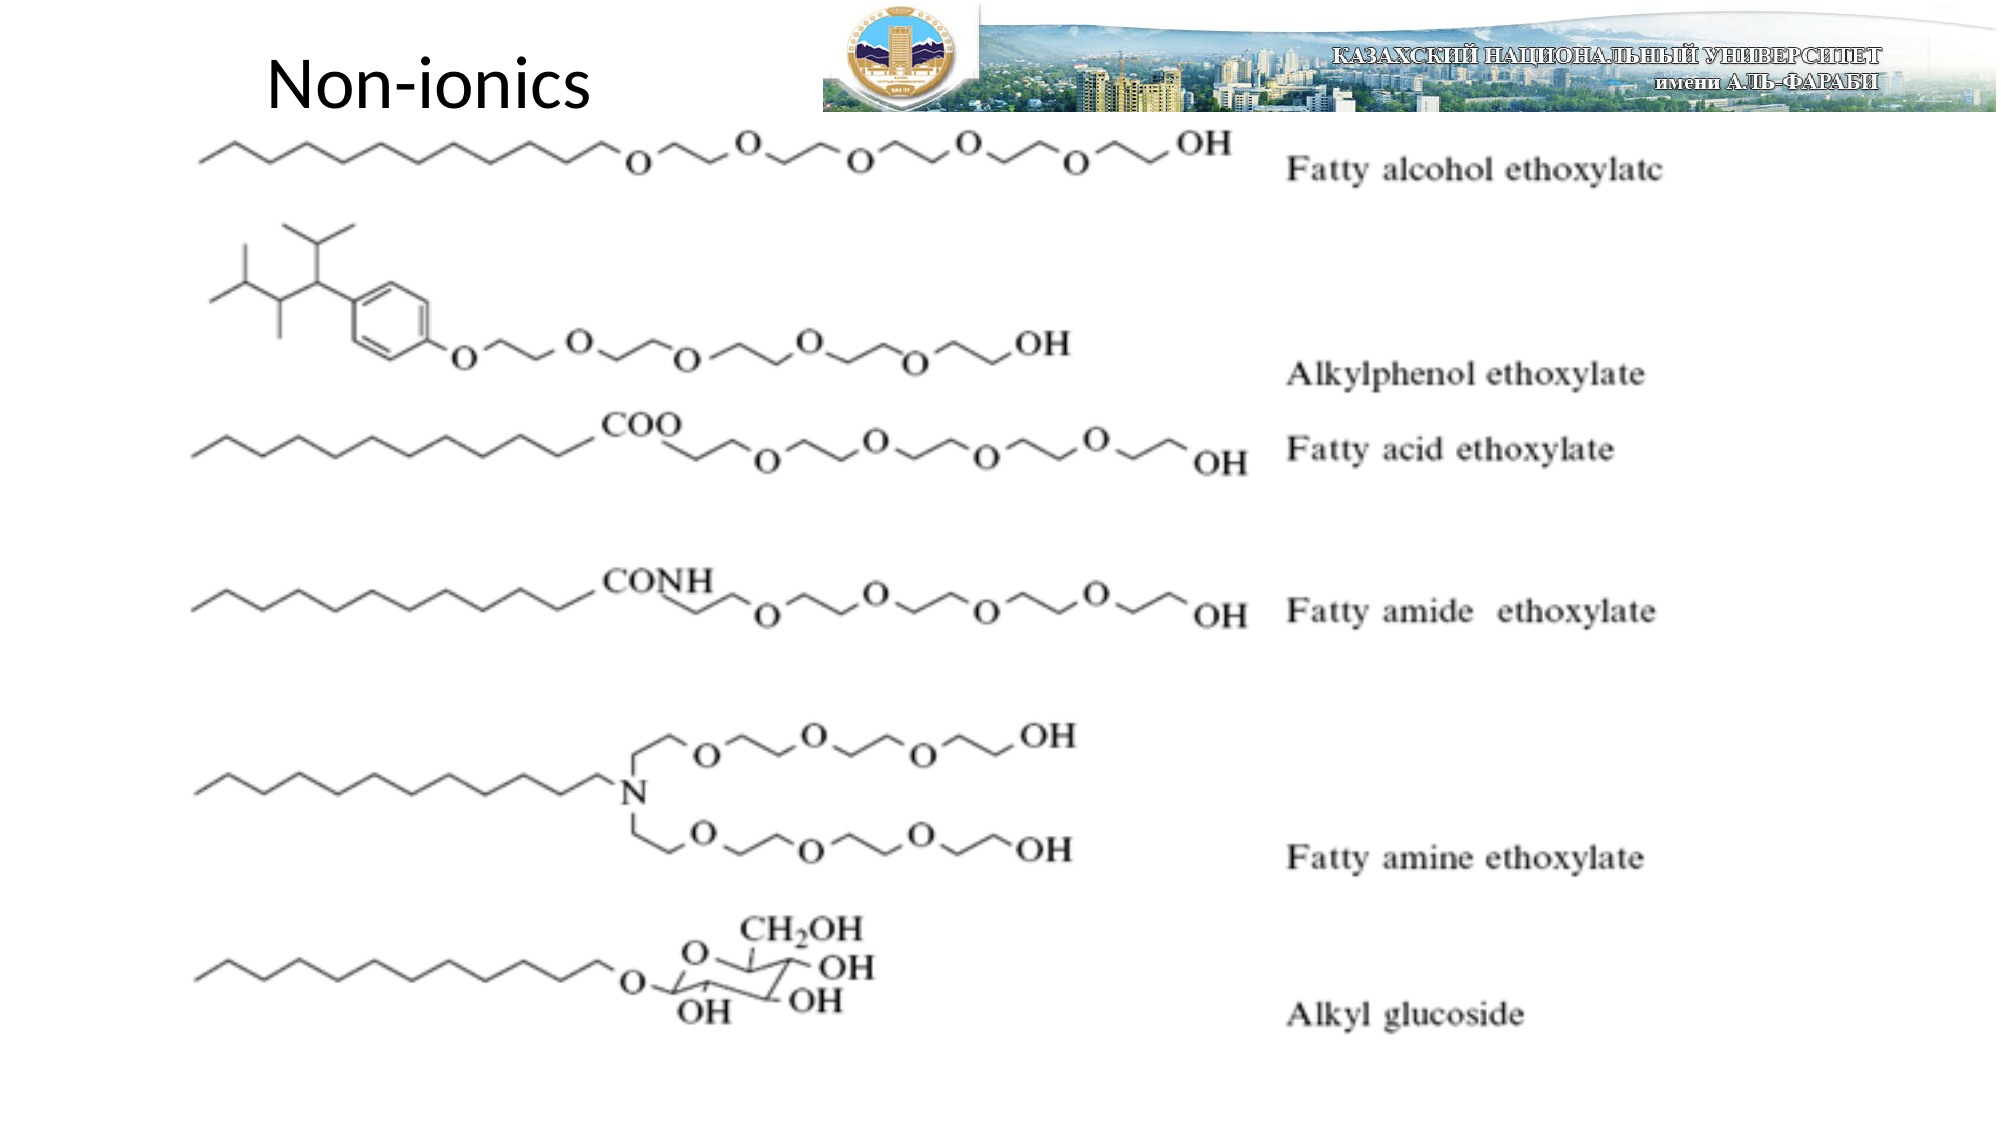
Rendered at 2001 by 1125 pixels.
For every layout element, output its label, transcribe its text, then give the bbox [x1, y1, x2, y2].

picture [823, 2, 1996, 112]
text_box Non-ionics [252, 26, 607, 129]
picture [125, 129, 1722, 1104]
